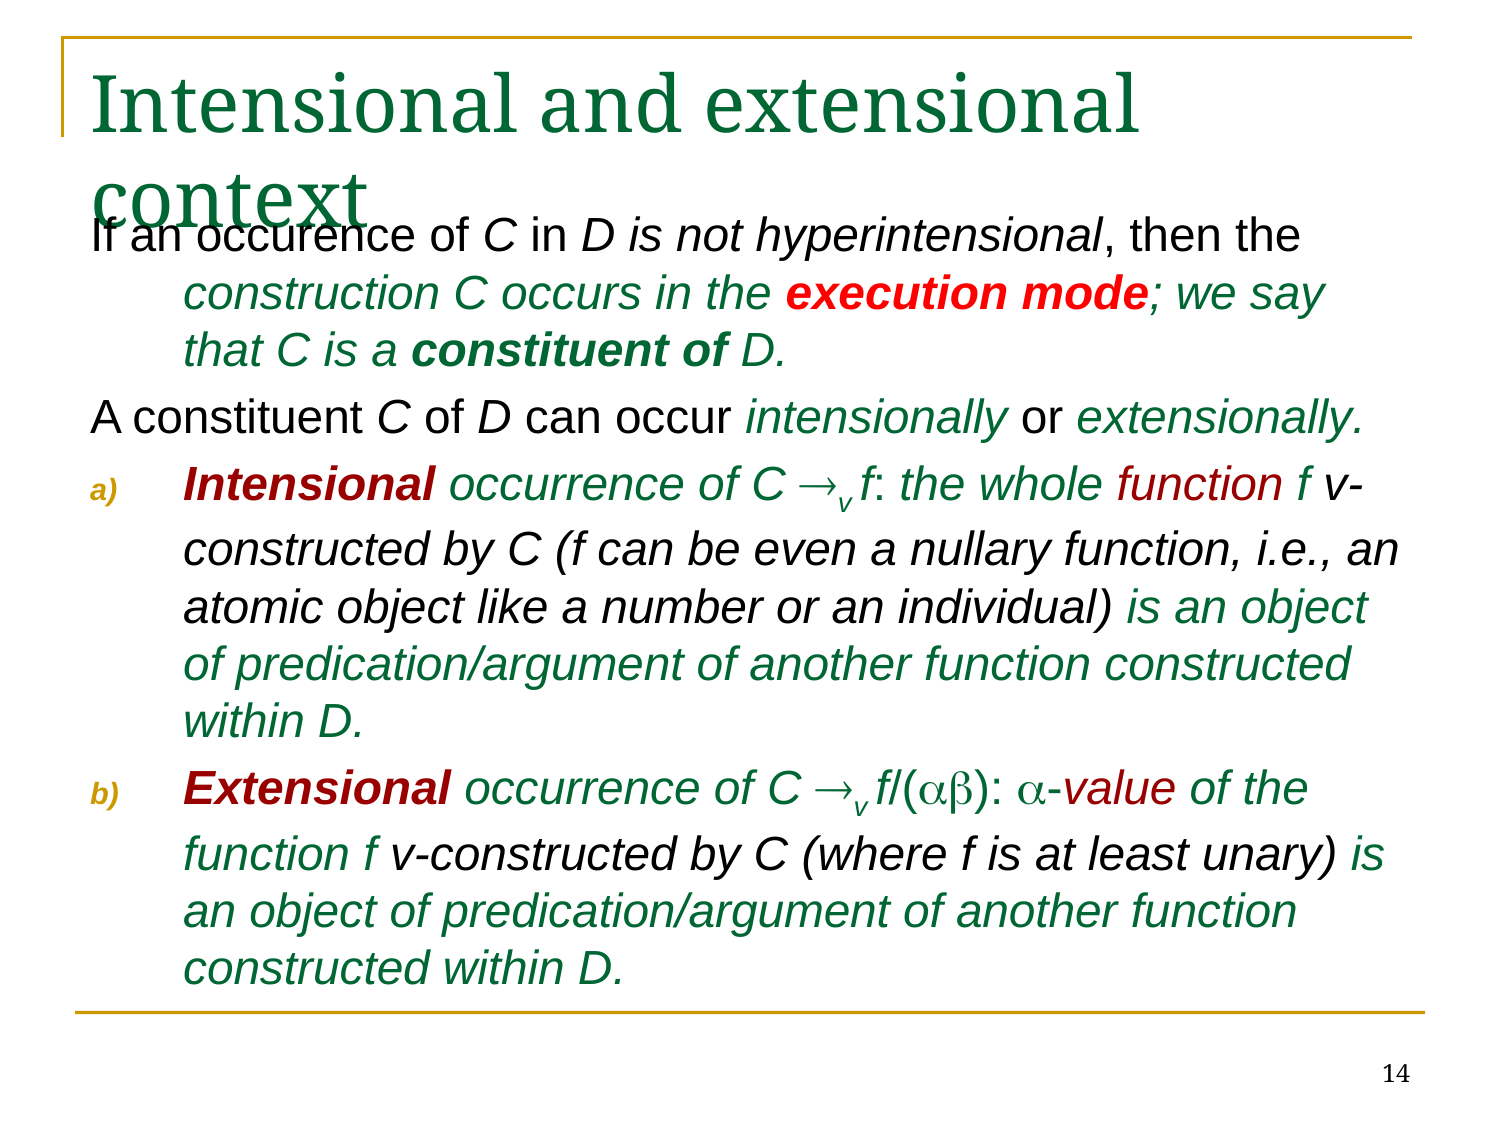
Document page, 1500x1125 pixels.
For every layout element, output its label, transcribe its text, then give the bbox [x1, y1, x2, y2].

slide_number 14 [1074, 1024, 1425, 1100]
list If an occurence of C in D is not hyperintensional, then the construction C occurs in the execution mode; we say that C is a constituent of D. A constituent C of D can occur intensionally or extensionally. Intensional occurrence of C v f: the whole function f v-constructed by C (f can be even a nullary function, i.e., an atomic object like a number or an individual) is an object of predication/argument of another function constructed within D. Extensional occurrence of C v f/(): -value of the function f v-constructed by C (where f is at least unary) is an object of predication/argument of another function constructed within D. [75, 196, 1425, 1006]
title Intensional and extensional context [75, 45, 1425, 161]
